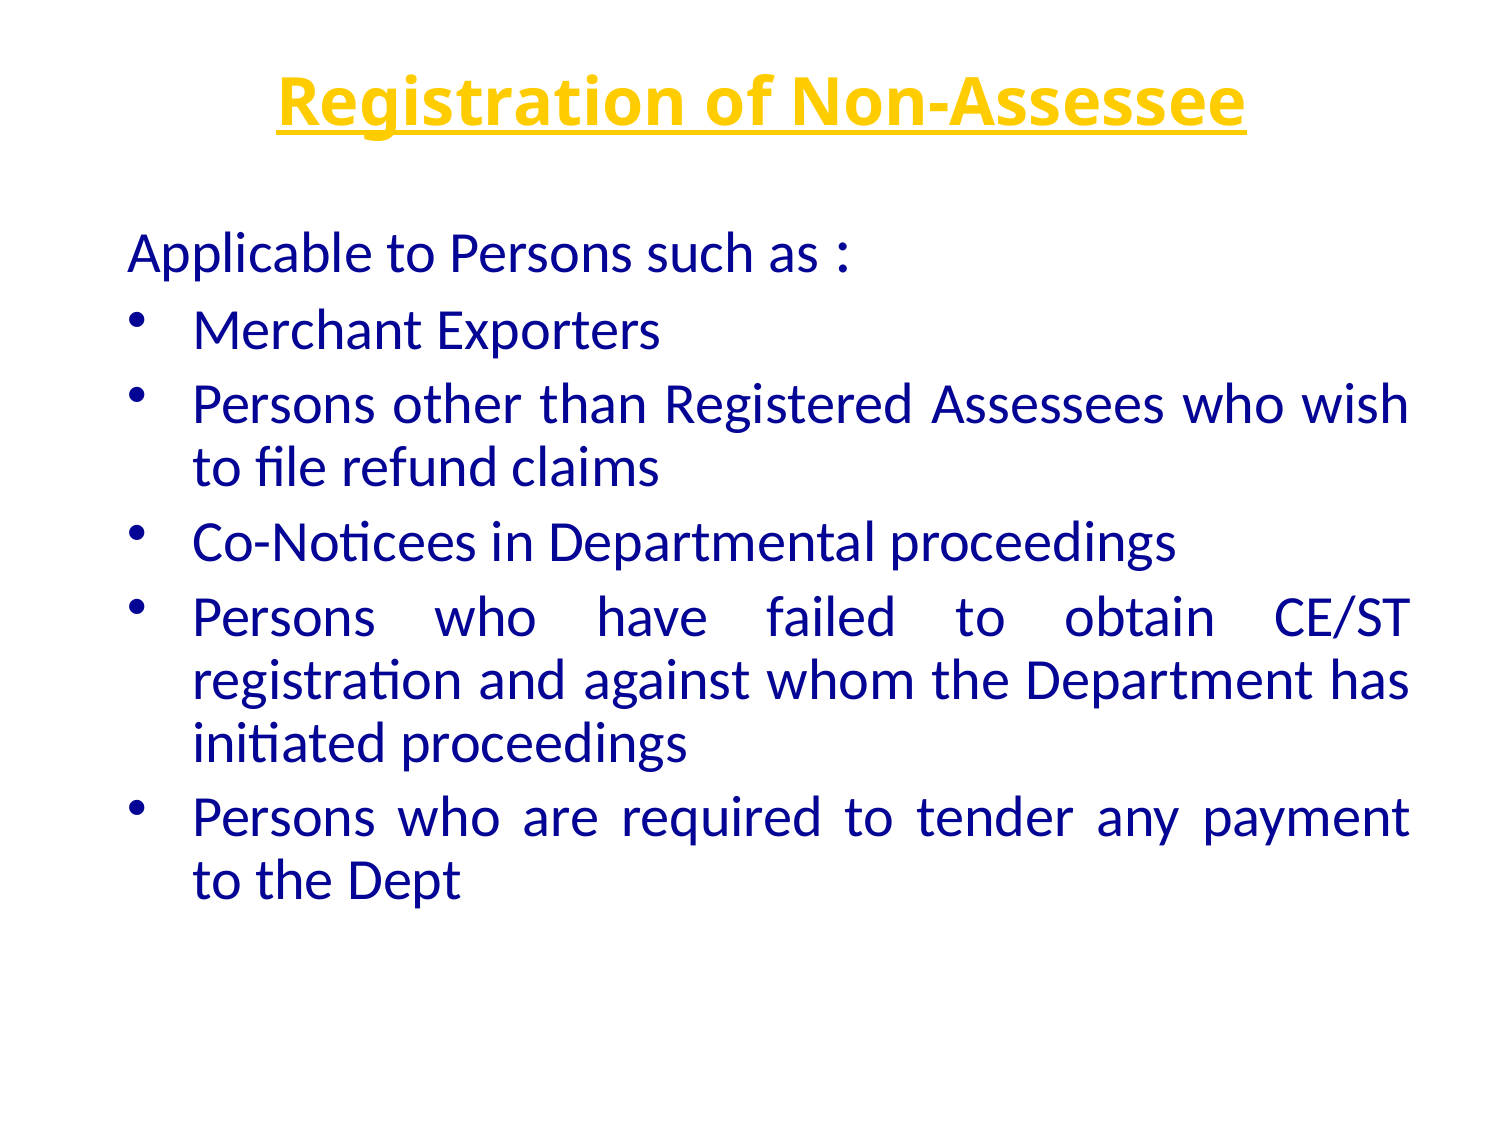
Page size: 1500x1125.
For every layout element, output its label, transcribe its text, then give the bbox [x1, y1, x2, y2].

text_box Registration of Non-Assessee [159, 58, 1365, 139]
text_box Applicable to Persons such as : Merchant Exporters Persons other than Registered Assessees who wish to file refund claims Co-Noticees in Departmental proceedings Persons who have failed to obtain CE/ST registration and against whom the Department has initiated proceedings Persons who are required to tender any payment to the Dept [112, 207, 1426, 920]
